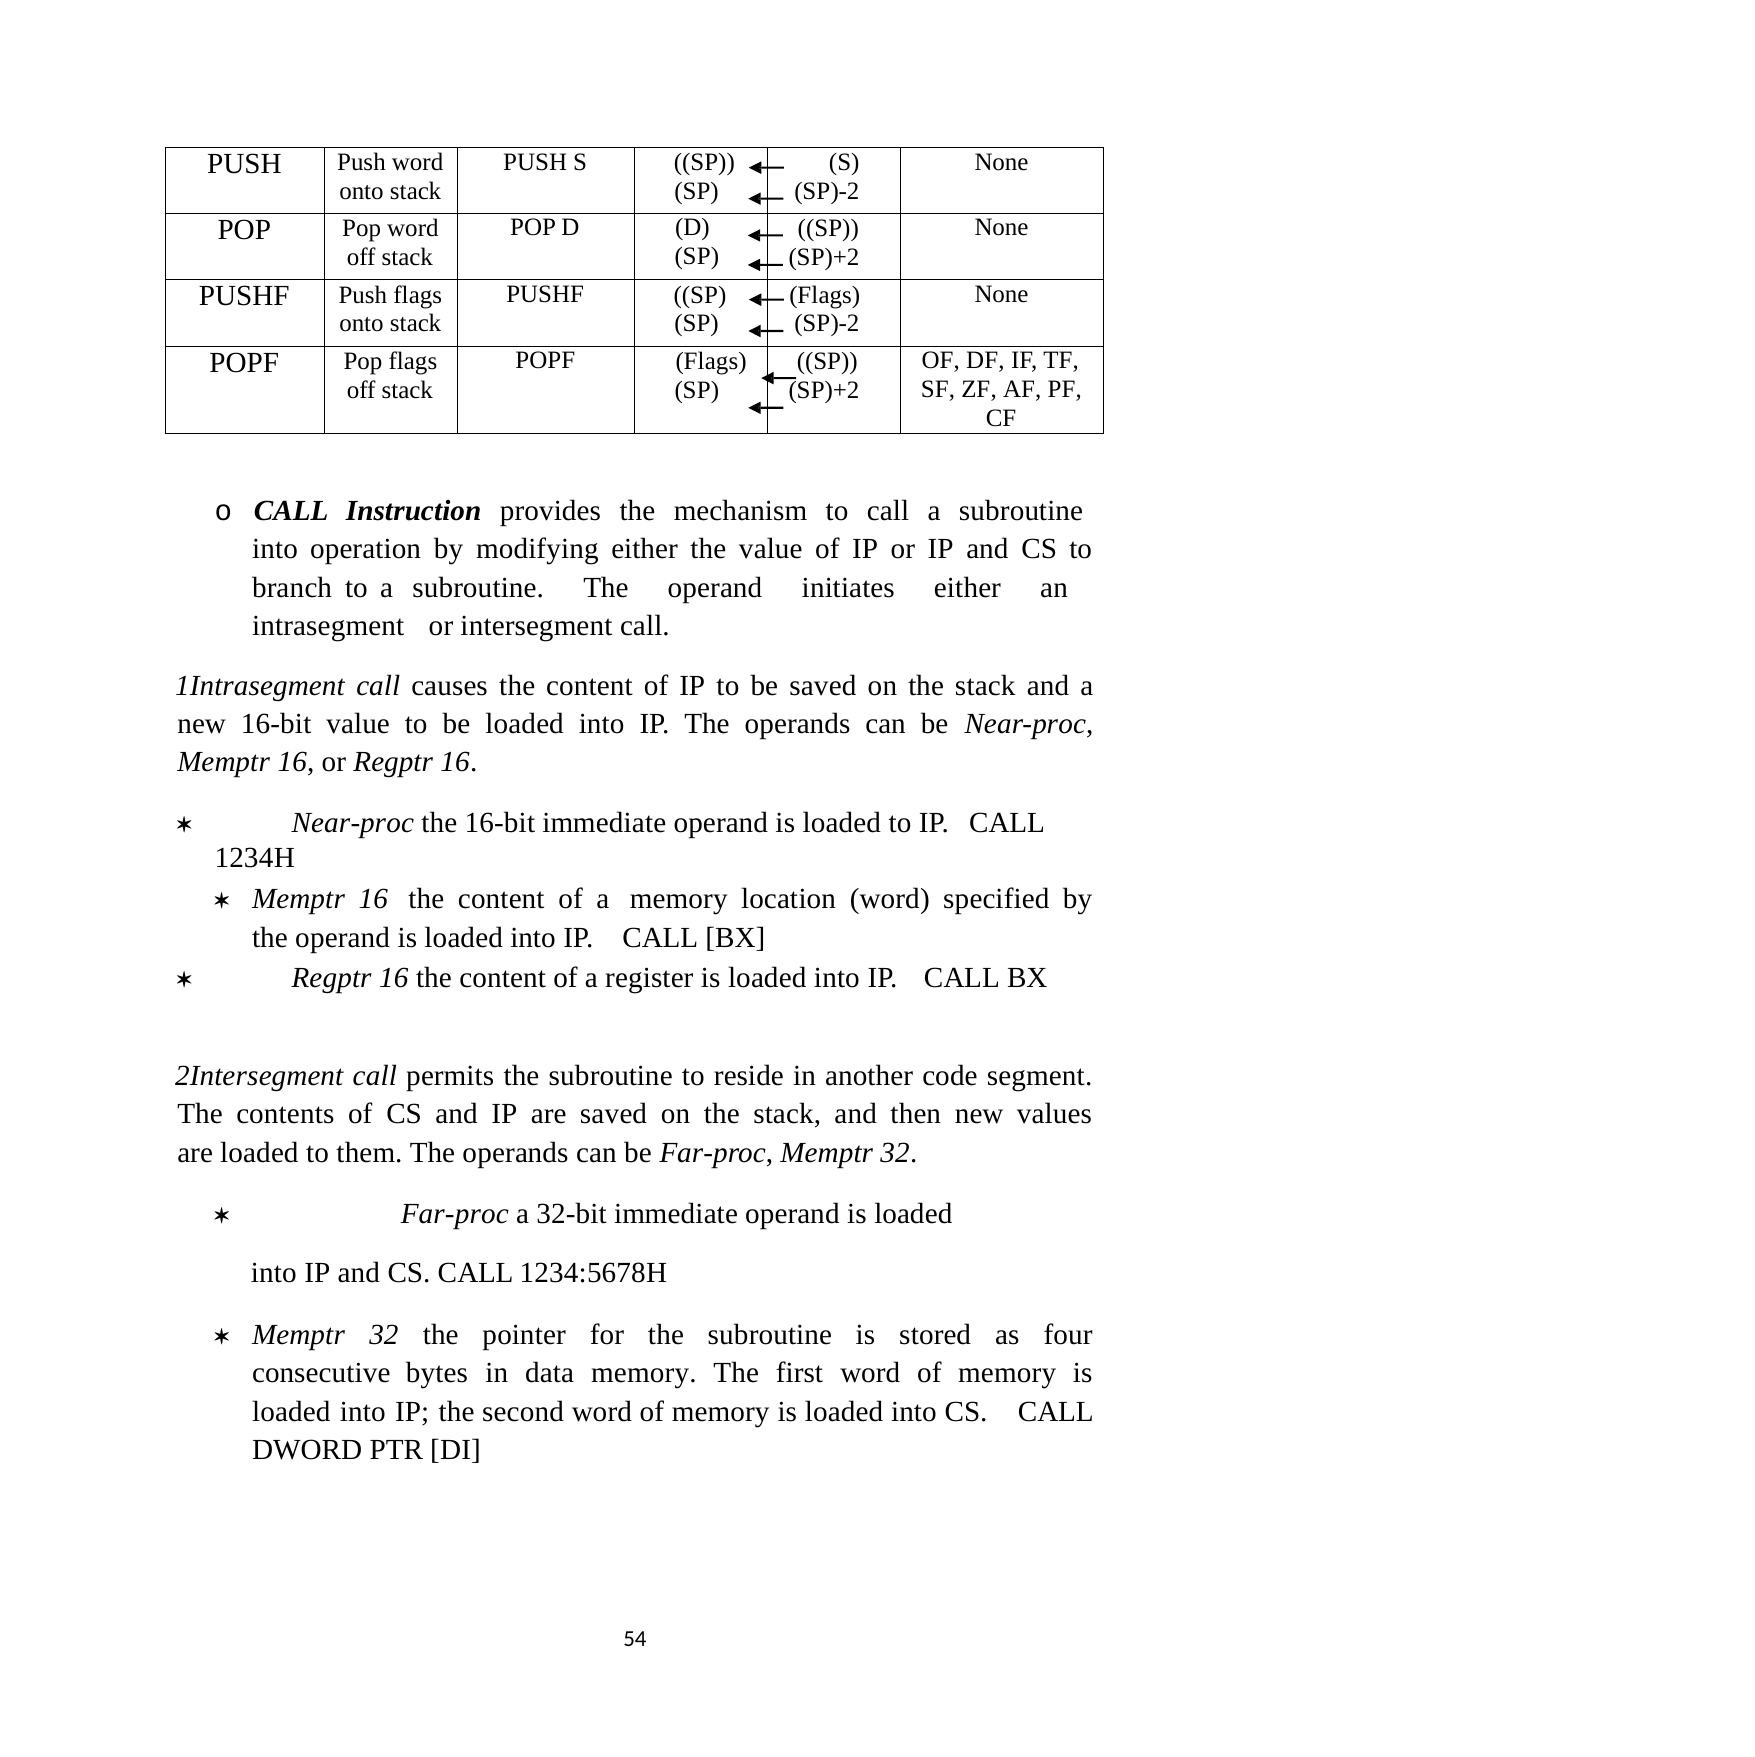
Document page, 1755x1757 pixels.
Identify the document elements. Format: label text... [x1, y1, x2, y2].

table_cell (Flags) (SP)-2 [768, 280, 900, 346]
table_cell None [901, 214, 1103, 279]
slide_number 51 [250, 1566, 1094, 1654]
table_cell Pop flags off stack [325, 347, 457, 433]
table_cell PUSHF [166, 280, 324, 346]
table_header PUSH [166, 148, 324, 213]
table_header PUSH S [458, 148, 634, 213]
table_cell (Flags) (SP) [635, 347, 767, 433]
table_cell POP [166, 214, 324, 279]
table_cell ((SP)) (SP)+2 [768, 214, 900, 279]
table_cell POP D [458, 214, 634, 279]
table_header (S) (SP)-2 [768, 148, 900, 213]
table_cell Push flags onto stack [325, 280, 457, 346]
table_cell Pop word off stack [325, 214, 457, 279]
table_cell POPF [166, 347, 324, 433]
table_header ((SP)) (SP) [635, 148, 767, 213]
table_cell (D) (SP) [635, 214, 767, 279]
text_box o CALL Instruction provides the mechanism to call a subroutine into operation by modifying either the value of IP or IP and CS to branch to a subroutine. The operand initiates either an intrasegment or intersegment call. Intrasegment call causes the content of IP to be saved on the stack and a new 16-bit value to be loaded into IP. The operands can be Near-proc, Memptr 16, or Regptr 16.  Near-proc the 16-bit immediate operand is loaded to IP. CALL 1234H  Memptr 16 the content of a memory location (word) specified by the operand is loaded into IP. CALL [BX]  Regptr 16 the content of a register is loaded into IP. CALL BX Intersegment call permits the subroutine to reside in another code segment. The contents of CS and IP are saved on the stack, and then new values are loaded to them. The operands can be Far-proc, Memptr 32.  Far-proc a 32-bit immediate operand is loaded into IP and CS. CALL 1234:5678H  Memptr 32 the pointer for the subroutine is stored as four consecutive bytes in data memory. The first word of memory is loaded into IP; the second word of memory is loaded into CS. CALL DWORD PTR [DI] [175, 487, 1096, 1397]
table_header Push word onto stack [325, 148, 457, 213]
table_cell OF, DF, IF, TF, SF, ZF, AF, PF, CF [901, 347, 1103, 433]
table_cell None [901, 280, 1103, 346]
table_cell ((SP)) (SP)+2 [768, 347, 900, 433]
table_cell PUSHF [458, 280, 634, 346]
table_cell ((SP) (SP) [635, 280, 767, 346]
table_header None [901, 148, 1103, 213]
table_cell POPF [458, 347, 634, 433]
